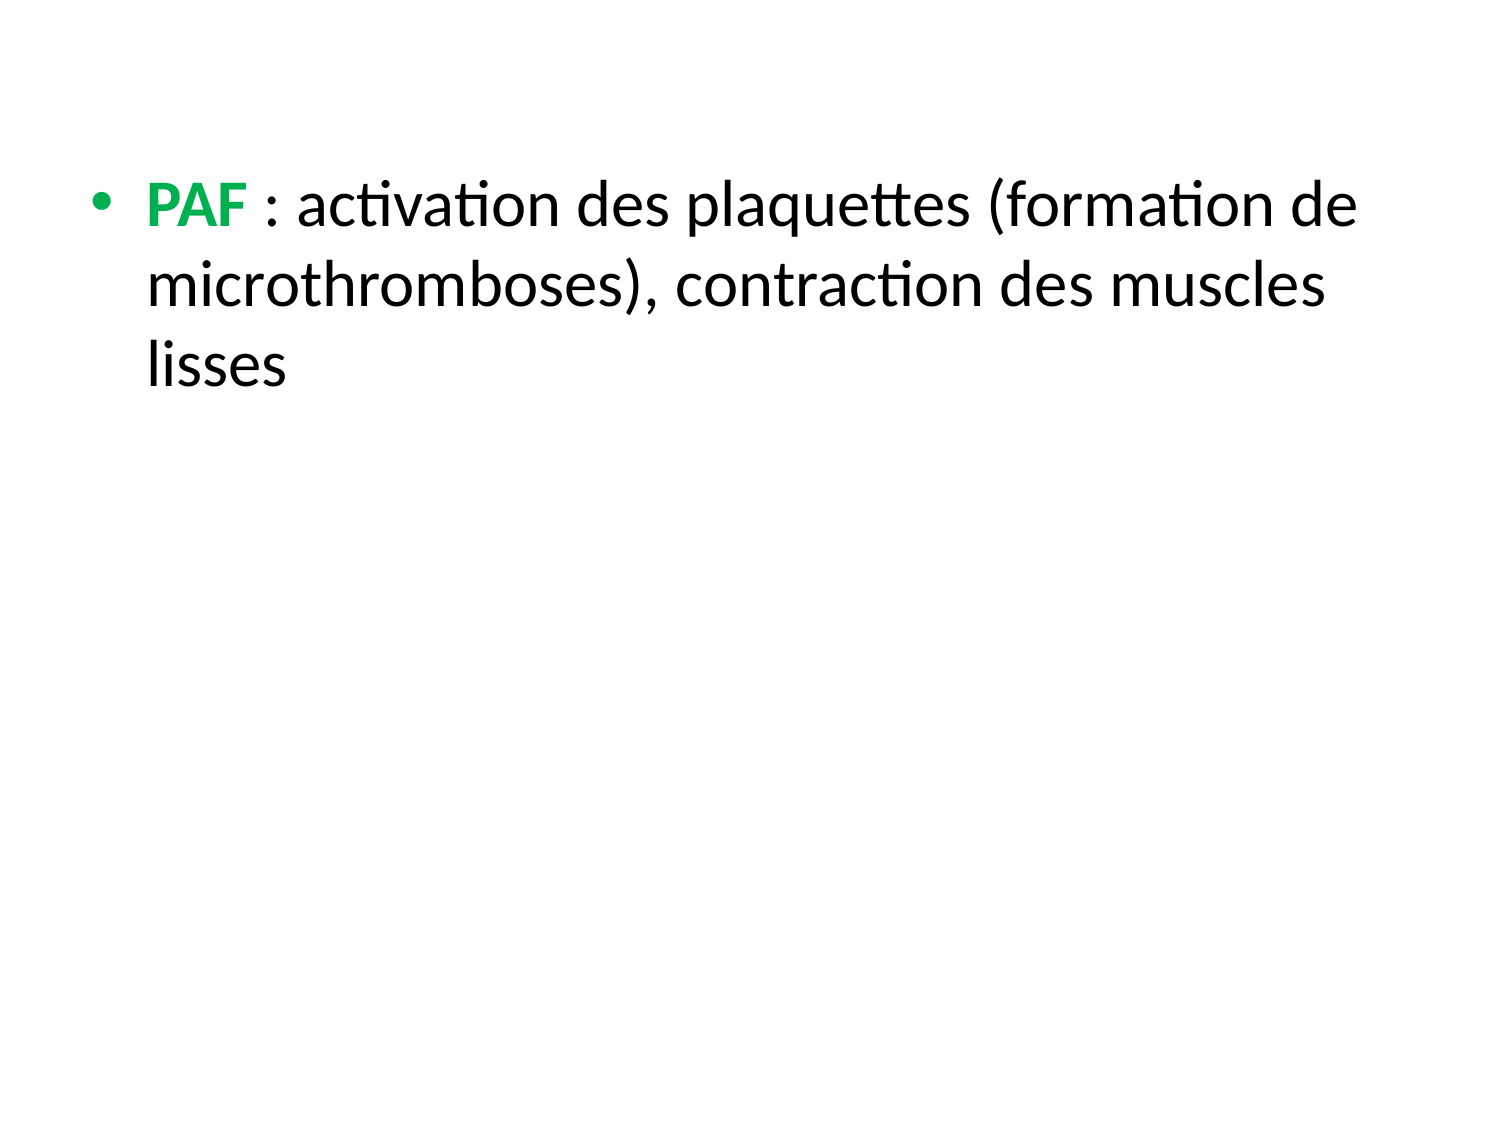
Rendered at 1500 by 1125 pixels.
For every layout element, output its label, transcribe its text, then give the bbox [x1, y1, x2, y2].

list PAF : activation des plaquettes (formation de microthromboses), contraction des muscles lisses [75, 152, 1425, 1005]
